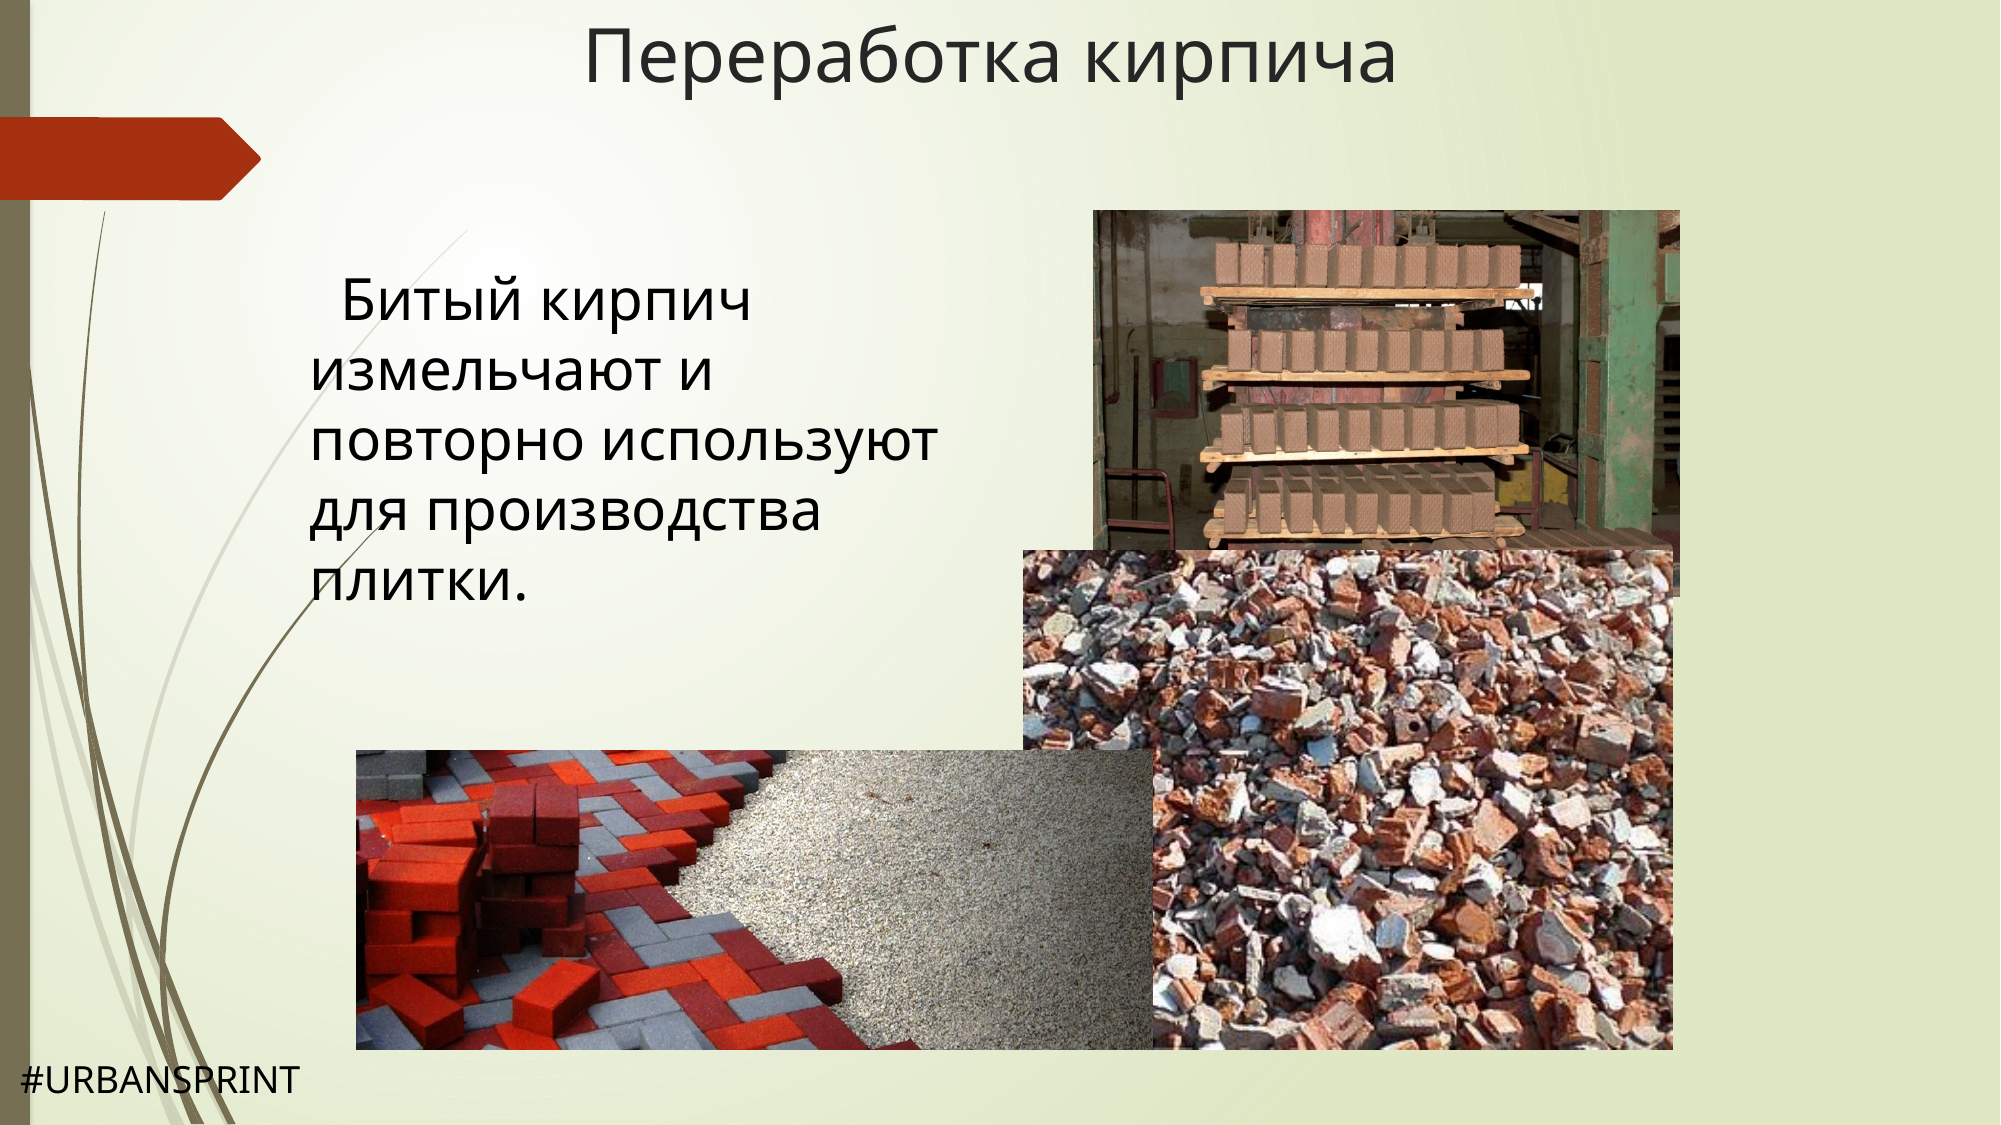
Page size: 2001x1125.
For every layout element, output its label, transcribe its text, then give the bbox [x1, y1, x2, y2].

text_box Битый кирпич измельчают и повторно используют для производства плитки. [295, 254, 975, 620]
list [1023, 550, 1674, 1050]
title Переработка кирпича [320, 0, 1663, 153]
picture [355, 750, 1154, 1050]
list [1093, 210, 1680, 597]
text_box #URBANSPRINT [5, 1048, 316, 1109]
